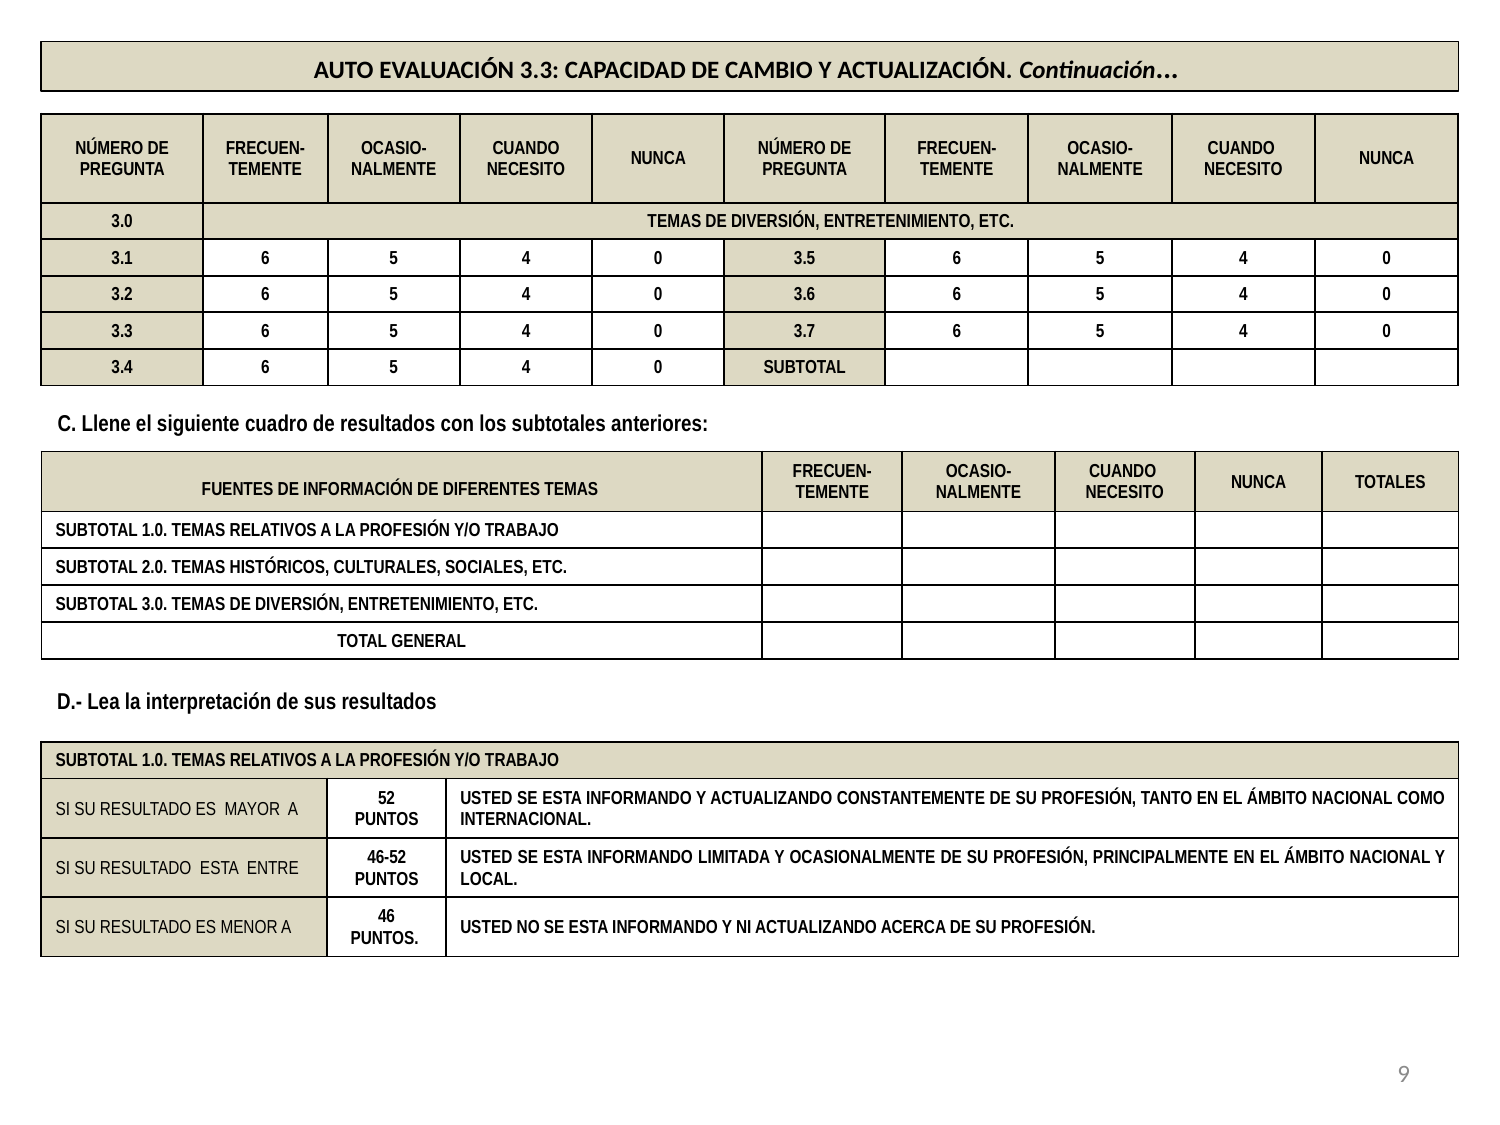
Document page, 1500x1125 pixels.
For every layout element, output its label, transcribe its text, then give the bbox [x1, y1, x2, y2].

table_header FRECUEN-TEMENTE [763, 452, 901, 509]
table_cell [1029, 350, 1171, 385]
table_cell 46 PUNTOS. [328, 898, 445, 956]
table_header OCASIO-NALMENTE [329, 115, 459, 202]
table_cell 3.7 [725, 313, 884, 348]
table_cell [1196, 510, 1321, 544]
table_header CUANDO NECESITO [1056, 452, 1194, 509]
table_cell [903, 582, 1054, 616]
table_cell 5 [1029, 240, 1171, 275]
table_cell 3.0 [42, 204, 202, 238]
table_cell [1323, 546, 1458, 580]
table_cell [763, 546, 901, 580]
table_cell 4 [461, 240, 591, 275]
table_cell 0 [1316, 240, 1457, 275]
table_cell 3.4 [42, 350, 202, 385]
table_cell 4 [461, 313, 591, 348]
table_cell [1056, 582, 1194, 616]
table_cell 6 [204, 277, 327, 311]
table_cell [763, 582, 901, 616]
table_header NUNCA [1196, 452, 1321, 509]
table_cell 52 PUNTOS [328, 779, 445, 837]
table_header NÚMERO DE PREGUNTA [42, 115, 202, 202]
table_cell 0 [593, 277, 723, 311]
table_cell [1323, 510, 1458, 544]
table_cell 5 [329, 277, 459, 311]
table_cell 4 [1173, 240, 1314, 275]
table_cell [903, 546, 1054, 580]
table_cell 4 [1173, 277, 1314, 311]
table_header OCASIO-NALMENTE [1029, 115, 1171, 202]
text_box C. Llene el siguiente cuadro de resultados con los subtotales anteriores: [42, 401, 724, 444]
table_cell 6 [886, 313, 1027, 348]
table_cell [763, 618, 901, 652]
table_header NÚMERO DE PREGUNTA [725, 115, 884, 202]
table_cell 4 [461, 277, 591, 311]
table_cell 6 [204, 313, 327, 348]
table_cell [903, 510, 1054, 544]
table_cell 6 [886, 277, 1027, 311]
table_cell 0 [1316, 313, 1457, 348]
table_cell USTED NO SE ESTA INFORMANDO Y NI ACTUALIZANDO ACERCA DE SU PROFESIÓN. [447, 898, 1458, 956]
table_header FUENTES DE INFORMACIÓN DE DIFERENTES TEMAS [42, 452, 761, 509]
table_cell TOTAL GENERAL [42, 618, 761, 652]
table_header NUNCA [1316, 115, 1457, 202]
table_cell 4 [1173, 313, 1314, 348]
table_cell 6 [204, 350, 327, 385]
table_cell SI SU RESULTADO ES MAYOR A [42, 779, 326, 837]
table_header SUBTOTAL 1.0. TEMAS RELATIVOS A LA PROFESIÓN Y/O TRABAJO [42, 743, 1458, 778]
table_cell USTED SE ESTA INFORMANDO LIMITADA Y OCASIONALMENTE DE SU PROFESIÓN, PRINCIPALMENTE EN EL ÁMBITO NACIONAL Y LOCAL. [447, 839, 1458, 896]
table_cell [1056, 618, 1194, 652]
table_cell 3.5 [725, 240, 884, 275]
table_cell [903, 618, 1054, 652]
table_cell 4 [461, 350, 591, 385]
text_box AUTO EVALUACIÓN 3.3: CAPACIDAD DE CAMBIO Y ACTUALIZACIÓN. Continuación... [39, 39, 1461, 93]
table_cell SUBTOTAL 3.0. TEMAS DE DIVERSIÓN, ENTRETENIMIENTO, ETC. [42, 582, 761, 616]
table_header CUANDO NECESITO [1173, 115, 1314, 202]
table_cell SI SU RESULTADO ES MENOR A [42, 898, 326, 956]
table_header FRECUEN-TEMENTE [204, 115, 327, 202]
table_cell 5 [1029, 313, 1171, 348]
table_cell SI SU RESULTADO ESTA ENTRE [42, 839, 326, 896]
table_cell TEMAS DE DIVERSIÓN, ENTRETENIMIENTO, ETC. [204, 204, 1457, 238]
table_cell [1323, 618, 1458, 652]
table_cell 5 [329, 313, 459, 348]
table_cell [1056, 546, 1194, 580]
table_cell 6 [204, 240, 327, 275]
table_cell 0 [593, 240, 723, 275]
table_cell 6 [886, 240, 1027, 275]
table_cell 5 [329, 240, 459, 275]
slide_number 9 [1074, 1042, 1425, 1103]
table_header FRECUEN-TEMENTE [886, 115, 1027, 202]
table_header OCASIO-NALMENTE [903, 452, 1054, 509]
table_header TOTALES [1323, 452, 1458, 509]
table_cell SUBTOTAL 2.0. TEMAS HISTÓRICOS, CULTURALES, SOCIALES, ETC. [42, 546, 761, 580]
table_cell [763, 510, 901, 544]
table_cell [1196, 582, 1321, 616]
text_box D.- Lea la interpretación de sus resultados [42, 679, 453, 722]
table_cell 46-52 PUNTOS [328, 839, 445, 896]
table_cell SUBTOTAL [725, 350, 884, 385]
table_cell 3.1 [42, 240, 202, 275]
table_cell [1056, 510, 1194, 544]
table_cell 5 [329, 350, 459, 385]
table_cell USTED SE ESTA INFORMANDO Y ACTUALIZANDO CONSTANTEMENTE DE SU PROFESIÓN, TANTO EN EL ÁMBITO NACIONAL COMO INTERNACIONAL. [447, 779, 1458, 837]
table_cell [1173, 350, 1314, 385]
table_cell 3.3 [42, 313, 202, 348]
table_cell 3.2 [42, 277, 202, 311]
table_header CUANDO NECESITO [461, 115, 591, 202]
table_cell [886, 350, 1027, 385]
table_header NUNCA [593, 115, 723, 202]
table_cell [1323, 582, 1458, 616]
table_cell 3.6 [725, 277, 884, 311]
table_cell [1196, 546, 1321, 580]
table_cell [1196, 618, 1321, 652]
table_cell 5 [1029, 277, 1171, 311]
table_cell [1316, 350, 1457, 385]
table_cell 0 [1316, 277, 1457, 311]
table_cell 0 [593, 350, 723, 385]
table_cell 0 [593, 313, 723, 348]
table_cell SUBTOTAL 1.0. TEMAS RELATIVOS A LA PROFESIÓN Y/O TRABAJO [42, 510, 761, 544]
